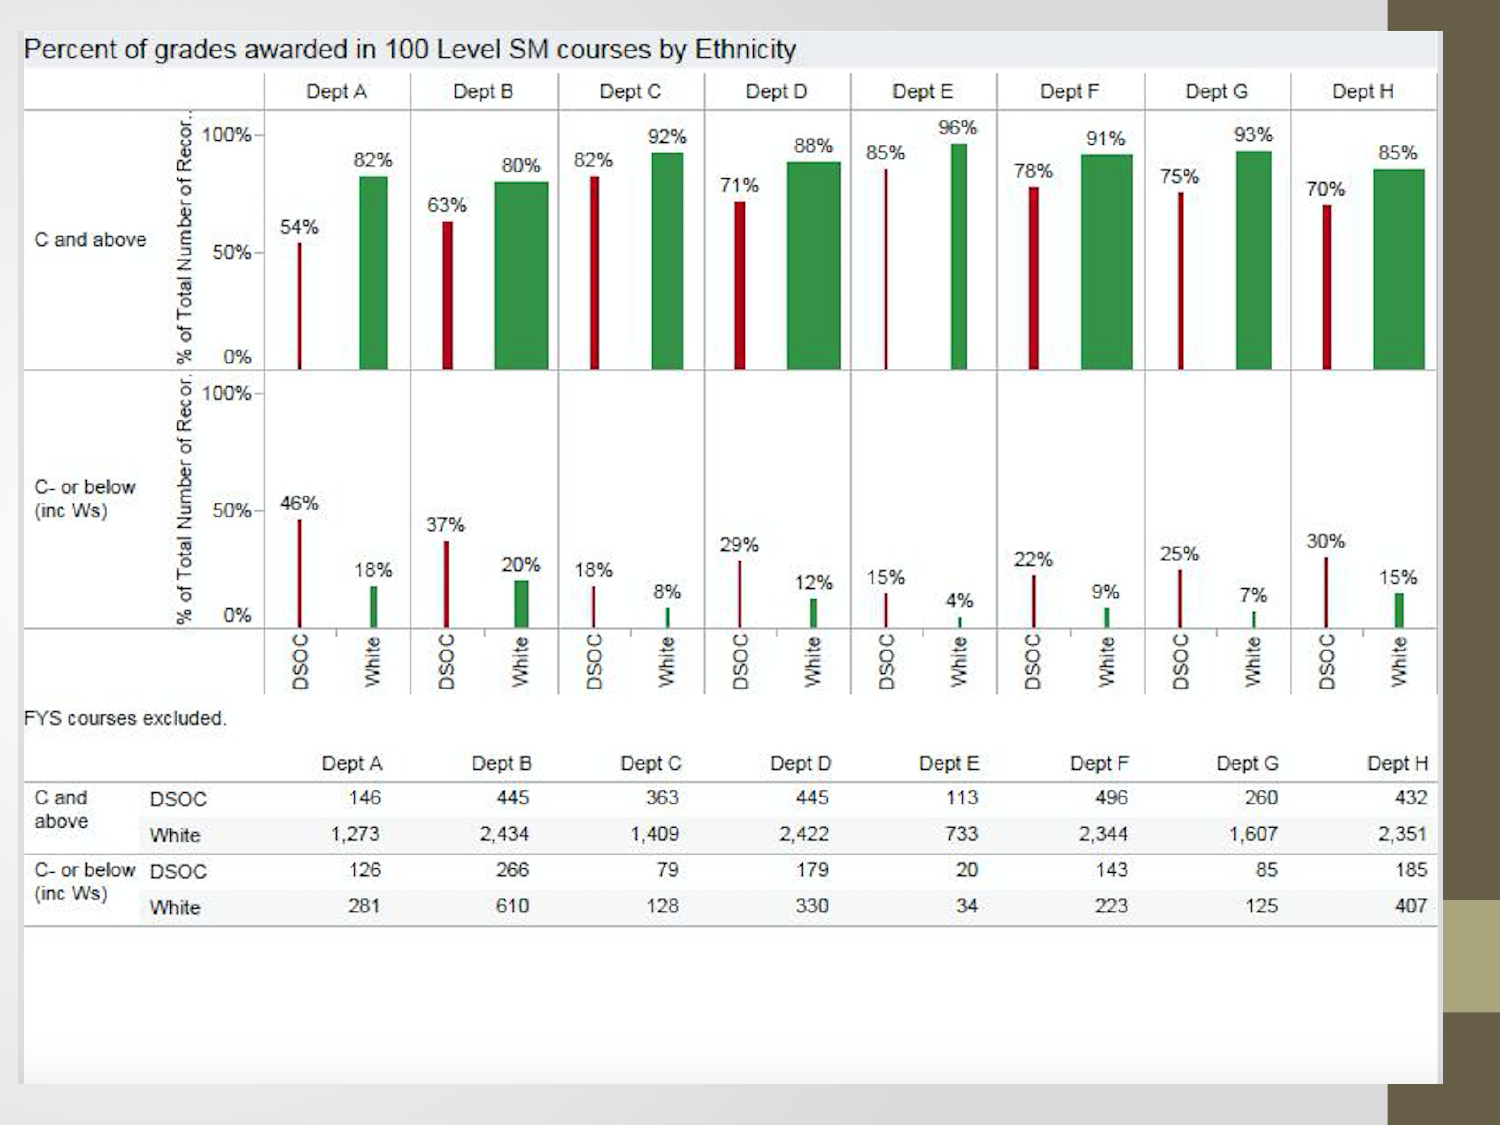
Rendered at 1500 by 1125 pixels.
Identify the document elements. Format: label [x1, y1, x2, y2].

picture [17, 31, 1444, 1084]
